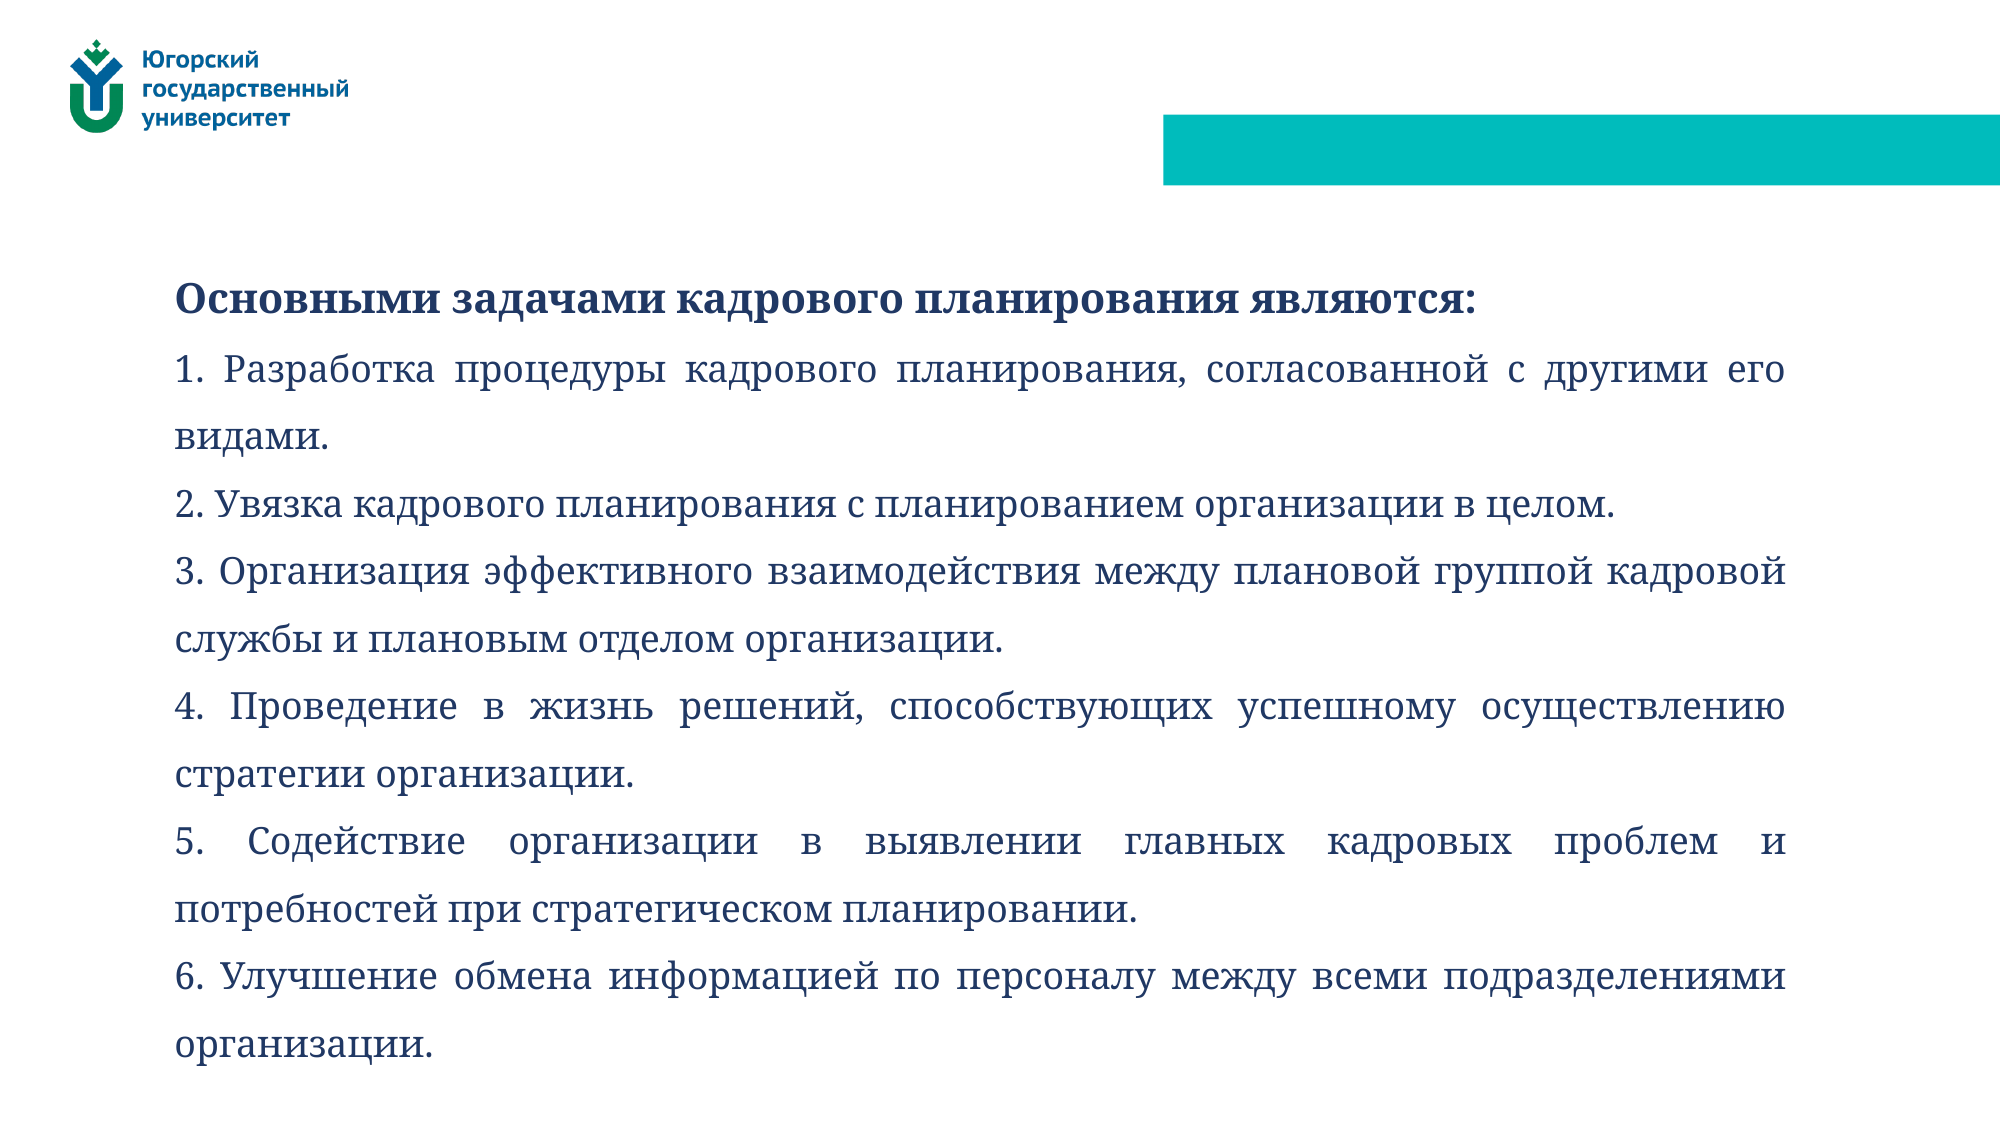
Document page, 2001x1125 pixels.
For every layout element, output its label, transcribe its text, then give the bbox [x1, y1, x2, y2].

picture [70, 39, 348, 133]
text_box Основными задачами кадрового планирования являются: 1. Разработка процедуры кадрового планирования, согласованной с другими его видами. 2. Увязка кадрового планирования с планированием организации в целом. 3. Организация эффективного взаимодействия между плановой группой кадровой службы и плановым отделом организации. 4. Проведение в жизнь решений, способствующих успешному осуществлению стратегии организации. 5. Содействие организации в выявлении главных кадровых проблем и потребностей при стратегическом планировании. 6. Улучшение обмена информацией по персоналу между всеми подразделениями организации. [159, 239, 1803, 1125]
text_box [1162, 114, 2000, 186]
